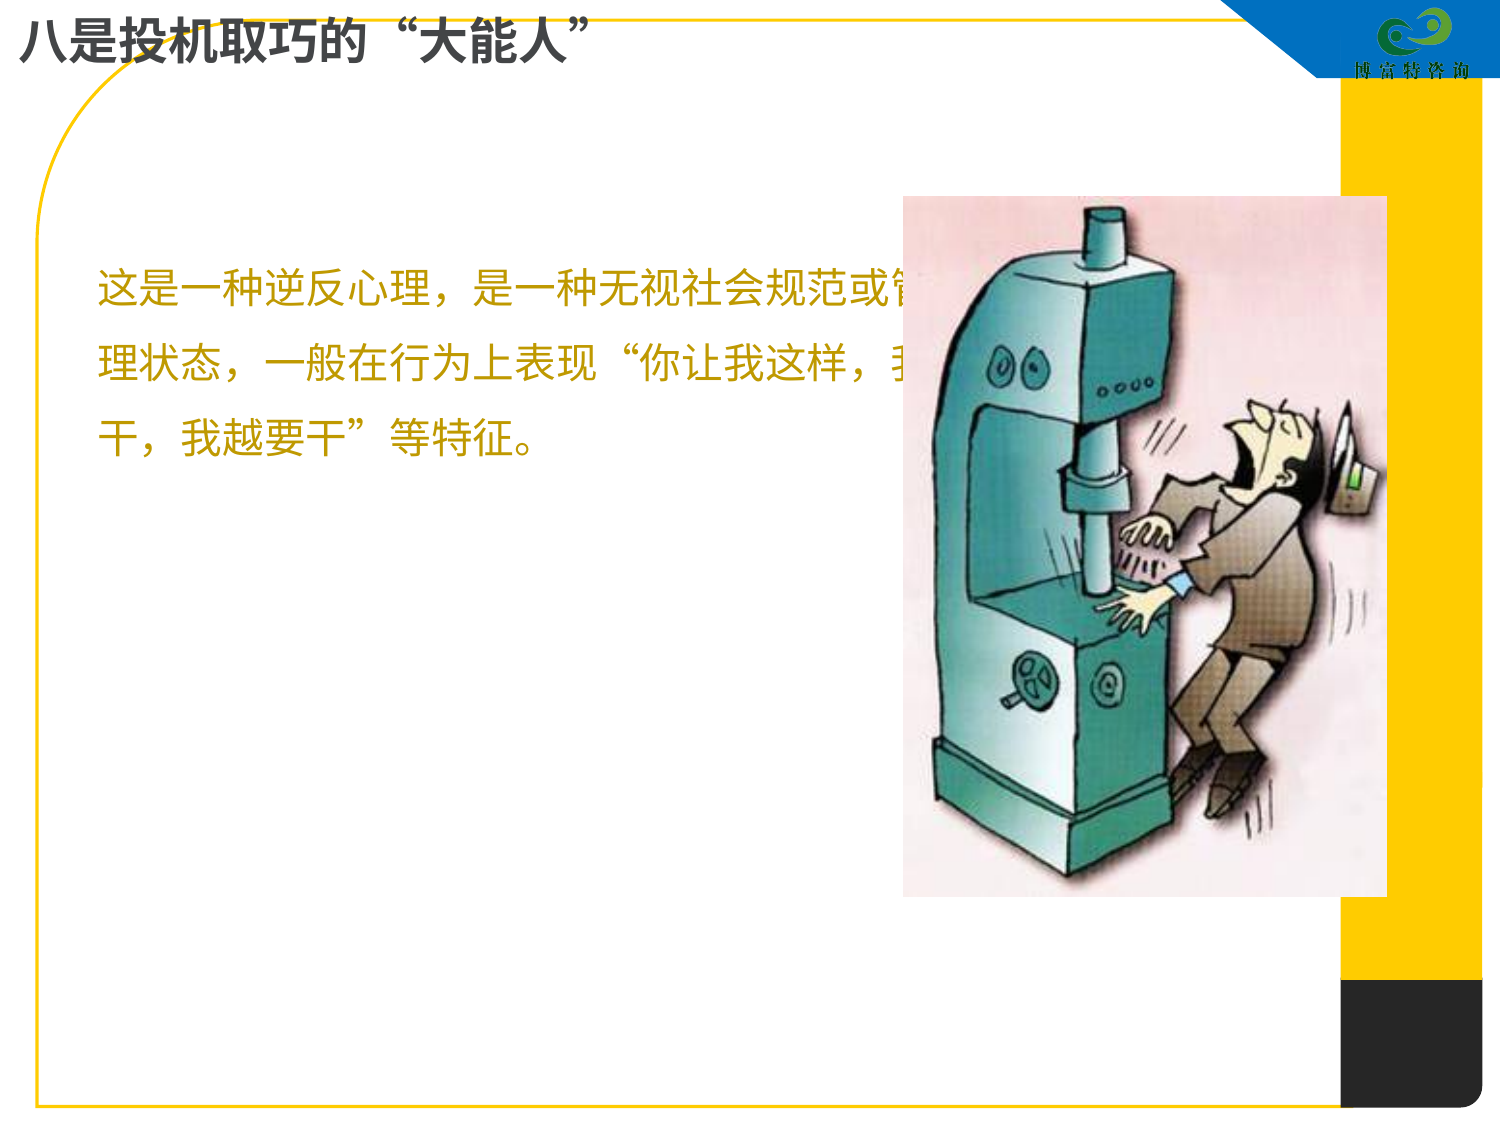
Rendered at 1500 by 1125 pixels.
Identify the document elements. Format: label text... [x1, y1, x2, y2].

picture [1340, 7, 1488, 82]
title 八是投机取巧的“大能人” [3, 0, 1317, 79]
list 这是一种逆反心理，是一种无视社会规范或管理制度的对抗性心理状态，一般在行为上表现“你让我这样，我偏要那样、越不许干，我越要干”等特征。 [81, 229, 1318, 1077]
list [903, 196, 1387, 897]
